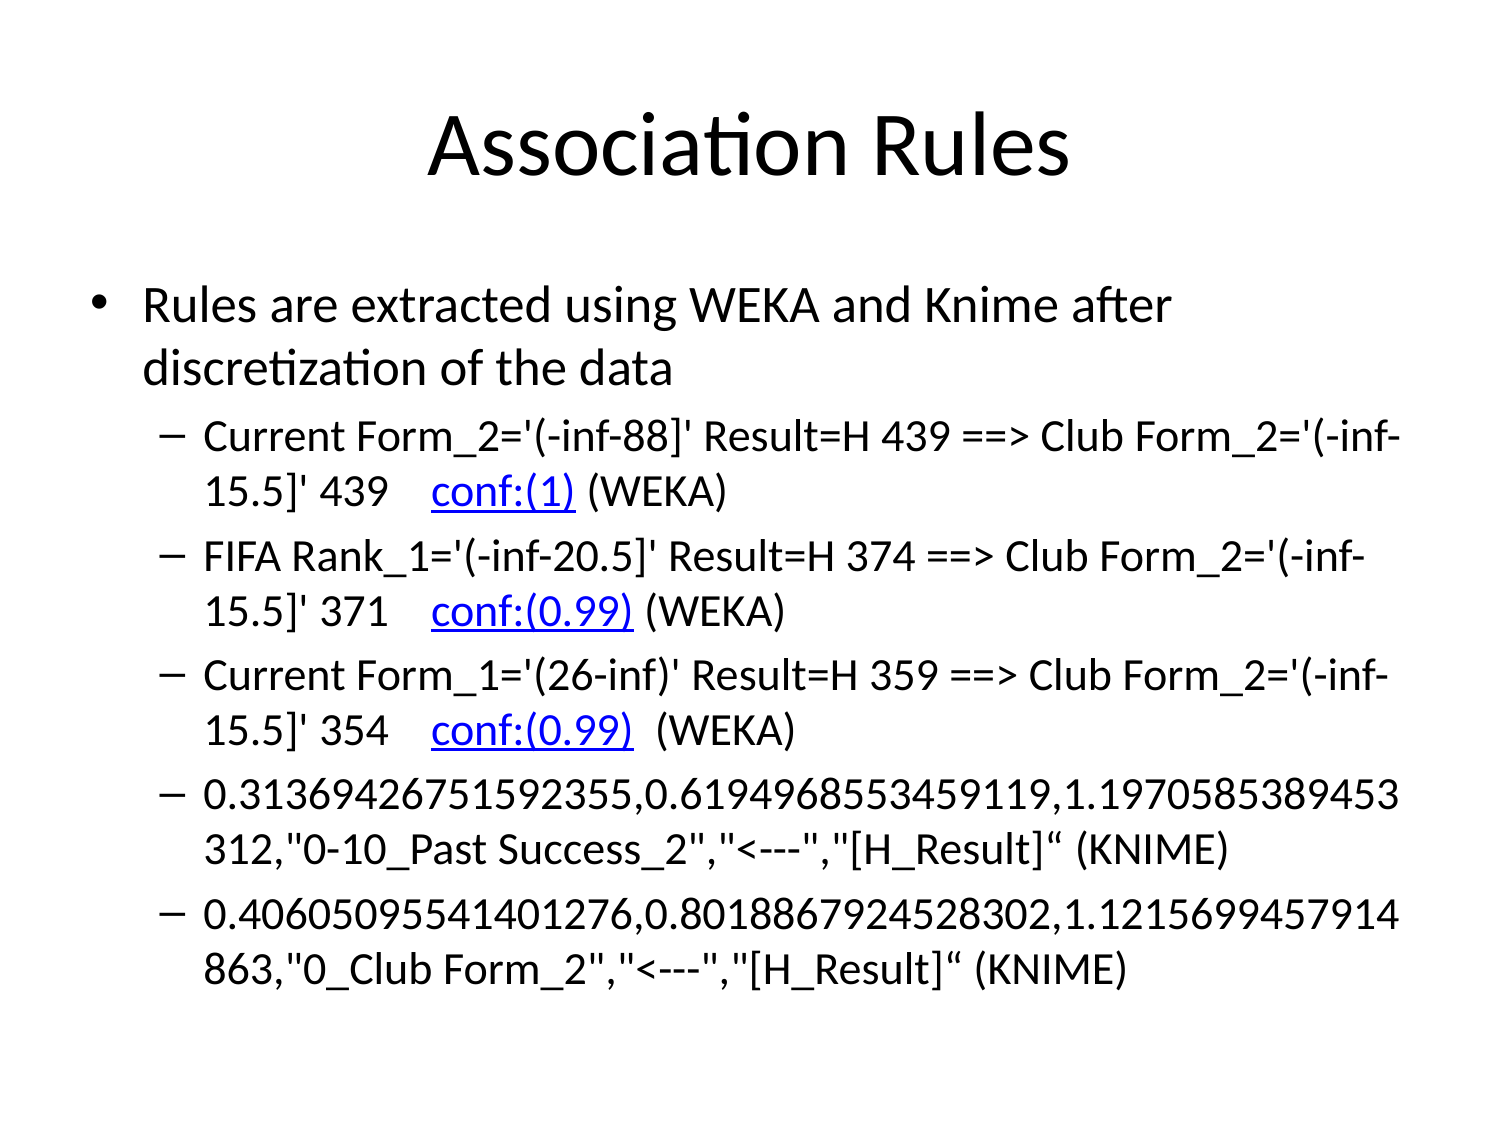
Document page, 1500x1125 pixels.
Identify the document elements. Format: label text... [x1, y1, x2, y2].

list Rules are extracted using WEKA and Knime after discretization of the data Current Form_2='(-inf-88]' Result=H 439 ==> Club Form_2='(-inf-15.5]' 439 conf:(1) (WEKA) FIFA Rank_1='(-inf-20.5]' Result=H 374 ==> Club Form_2='(-inf-15.5]' 371 conf:(0.99) (WEKA) Current Form_1='(26-inf)' Result=H 359 ==> Club Form_2='(-inf-15.5]' 354 conf:(0.99) (WEKA) 0.31369426751592355,0.6194968553459119,1.1970585389453312,"0-10_Past Success_2","<---","[H_Result]“ (KNIME) 0.40605095541401276,0.8018867924528302,1.1215699457914863,"0_Club Form_2","<---","[H_Result]“ (KNIME) [75, 262, 1425, 1005]
title Association Rules [75, 45, 1425, 233]
